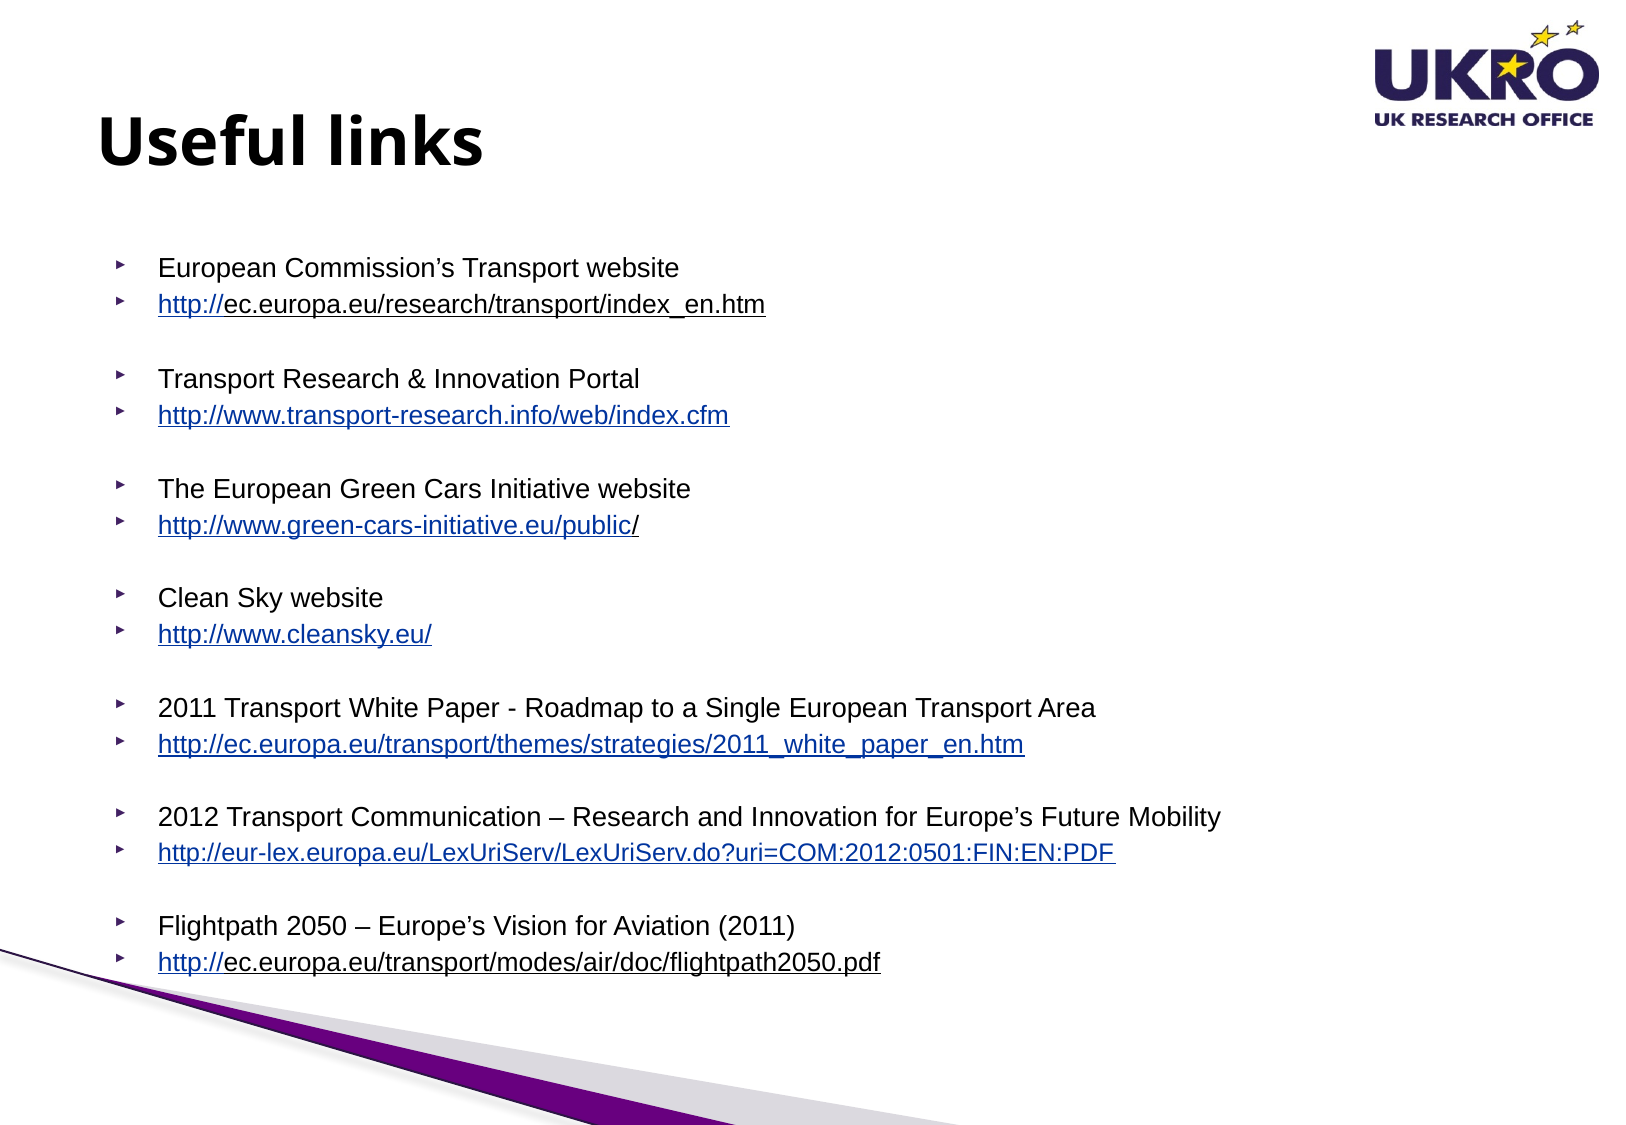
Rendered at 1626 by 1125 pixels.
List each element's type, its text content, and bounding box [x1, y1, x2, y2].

title Useful links [81, 45, 1363, 233]
picture [1375, 20, 1599, 126]
list European Commission’s Transport website http://ec.europa.eu/research/transport/index_en.htm Transport Research & Innovation Portal http://www.transport-research.info/web/index.cfm The European Green Cars Initiative website http://www.green-cars-initiative.eu/public/ Clean Sky website http://www.cleansky.eu/ 2011 Transport White Paper - Roadmap to a Single European Transport Area http://ec.europa.eu/transport/themes/strategies/2011_white_paper_en.htm 2012 Transport Communication – Research and Innovation for Europe’s Future Mobility http://eur-lex.europa.eu/LexUriServ/LexUriServ.do?uri=COM:2012:0501:FIN:EN:PDF Flightpath 2050 – Europe’s Vision for Aviation (2011) http://ec.europa.eu/transport/modes/air/doc/flightpath2050.pdf [81, 243, 1544, 986]
